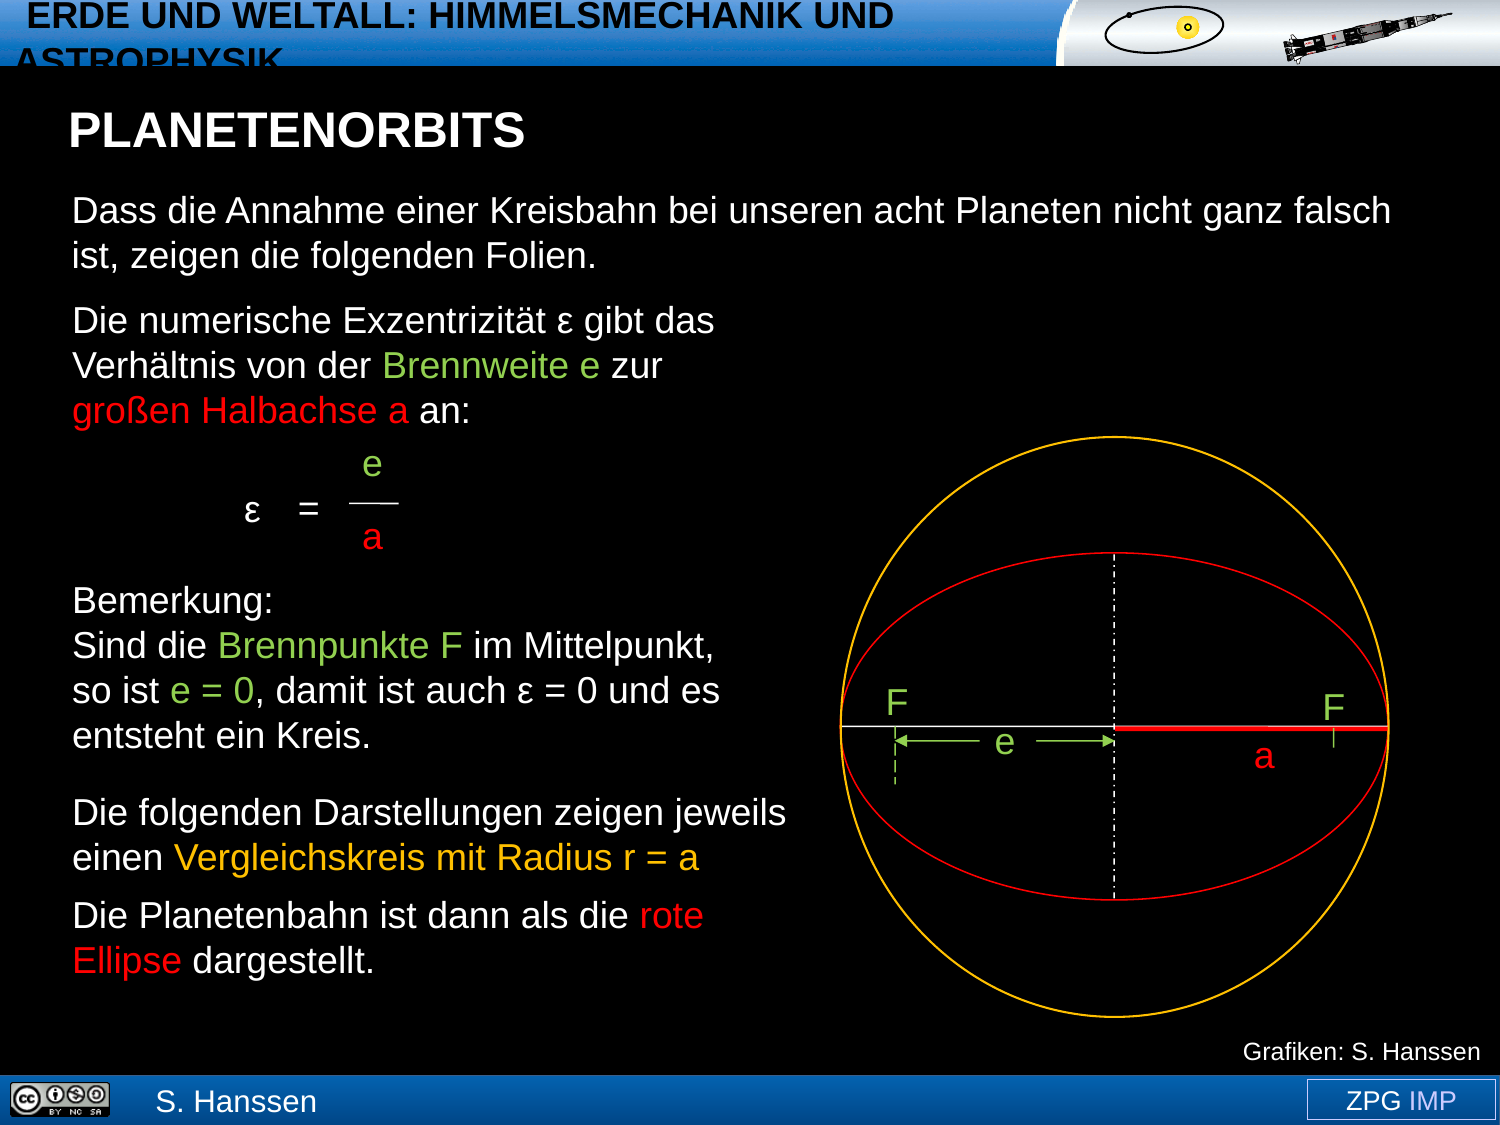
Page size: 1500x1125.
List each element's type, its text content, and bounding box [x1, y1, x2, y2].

text_box 2. Kepler-Gesetz [64, 0, 1415, 90]
picture [1415, 0, 1500, 66]
picture [23, 52, 30, 63]
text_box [282, 431, 438, 566]
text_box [1307, 675, 1356, 748]
text_box Bemerkung: Sind die Brennpunkte F im Mittelpunkt, so ist e = 0, damit ist auch ε = 0 und es entsteht ein Kreis. [57, 568, 750, 764]
picture [0, 0, 64, 66]
text_box ε [229, 477, 278, 568]
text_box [870, 670, 1116, 785]
text_box Dass die Annahme einer Kreisbahn bei unseren acht Planeten nicht ganz falsch ist, zeigen die folgenden Folien. [56, 217, 1433, 284]
text_box [840, 437, 1389, 1017]
text_box Die numerische Exzentrizität ε gibt das Verhältnis von der Brennweite e zur großen Halbachse a an: [57, 288, 749, 439]
text_box Planetenorbits [53, 90, 1437, 217]
text_box Die folgenden Darstellungen zeigen jeweils einen Vergleichskreis mit Radius r = a Die Planetenbahn ist dann als die rote Ellipse dargestellt. [57, 780, 817, 989]
picture [10, 1082, 110, 1117]
picture [59, 6, 64, 14]
text_box Grafiken: S. Hanssen [1227, 1028, 1500, 1074]
